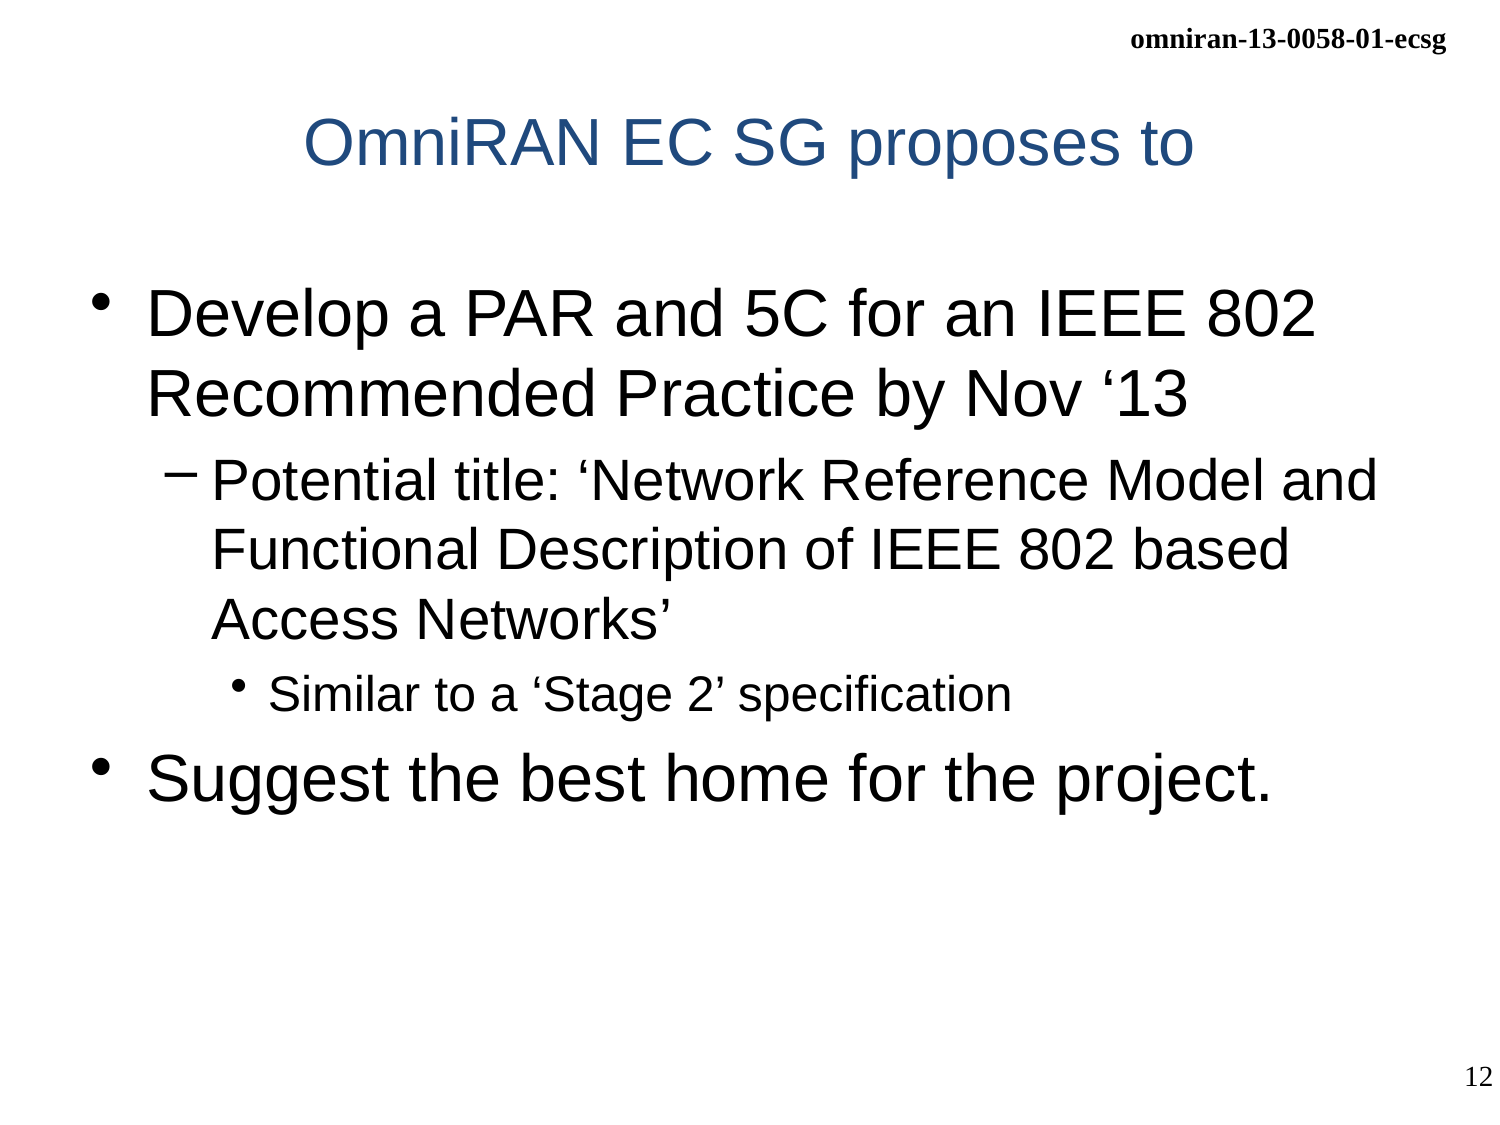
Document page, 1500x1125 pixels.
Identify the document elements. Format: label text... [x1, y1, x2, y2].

list Develop a PAR and 5C for an IEEE 802 Recommended Practice by Nov ‘13 Potential title: ‘Network Reference Model and Functional Description of IEEE 802 based Access Networks’ Similar to a ‘Stage 2’ specification Suggest the best home for the project. [75, 262, 1425, 1005]
title OmniRAN EC SG proposes to [75, 45, 1425, 233]
